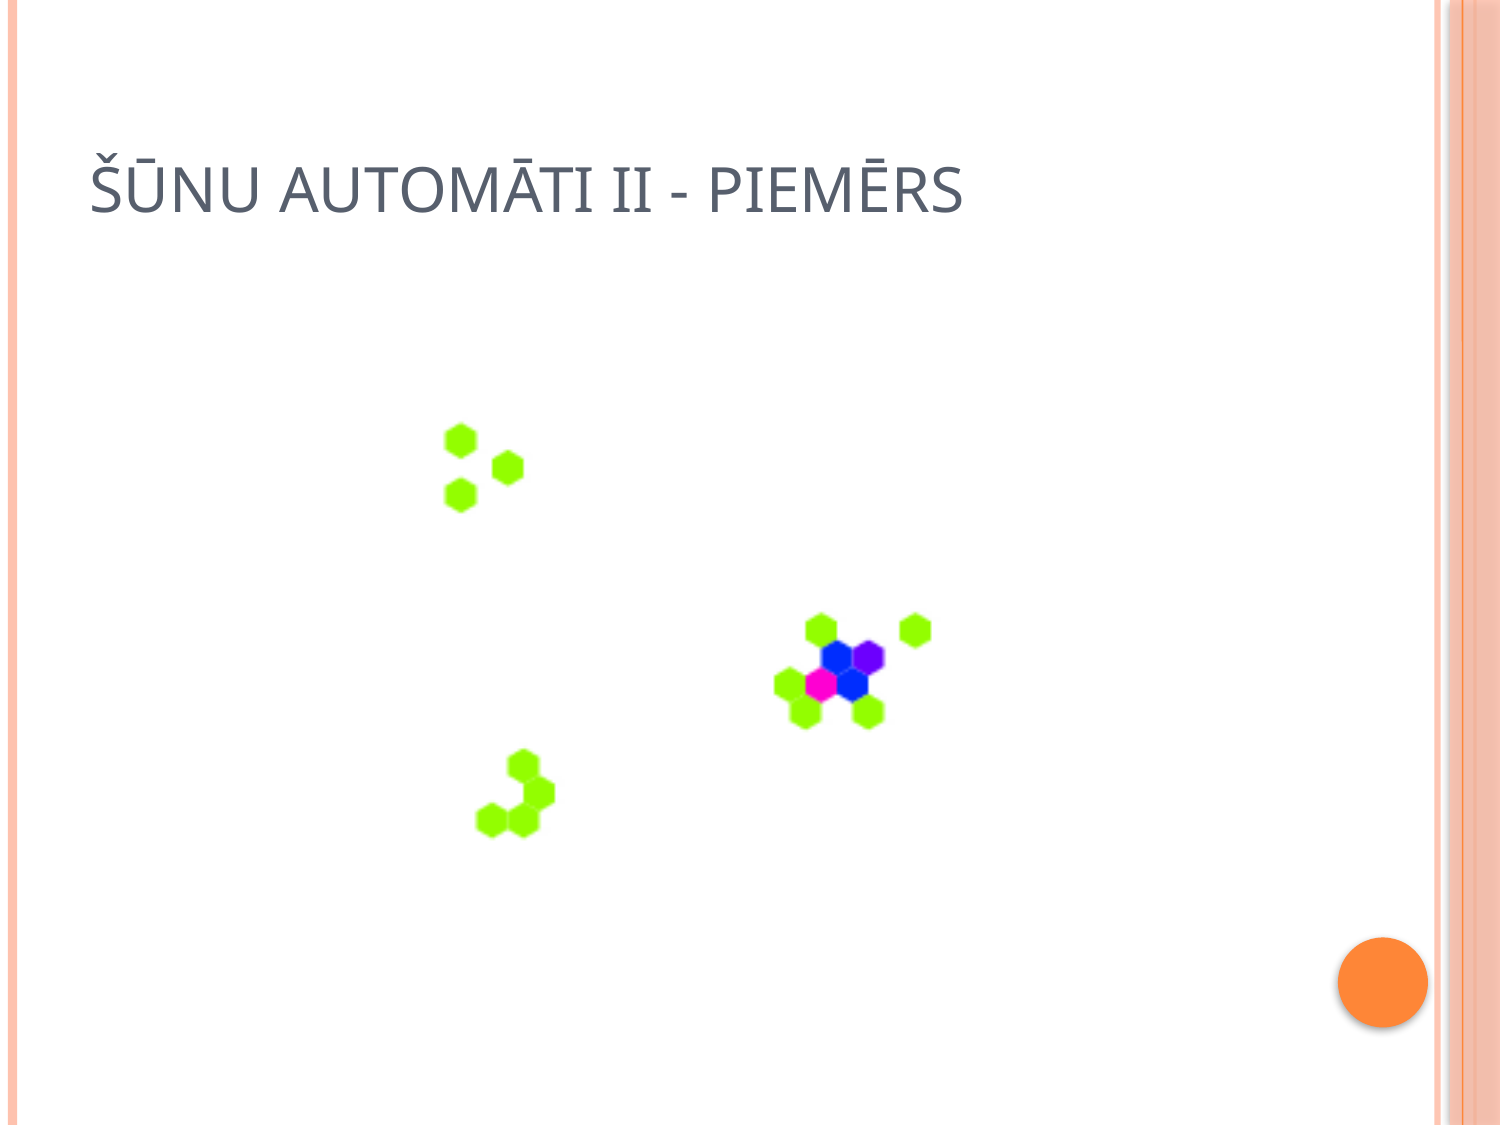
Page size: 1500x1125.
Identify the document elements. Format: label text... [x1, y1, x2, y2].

title Šūnu automāti II - piemērs [75, 45, 1300, 233]
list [418, 396, 986, 896]
